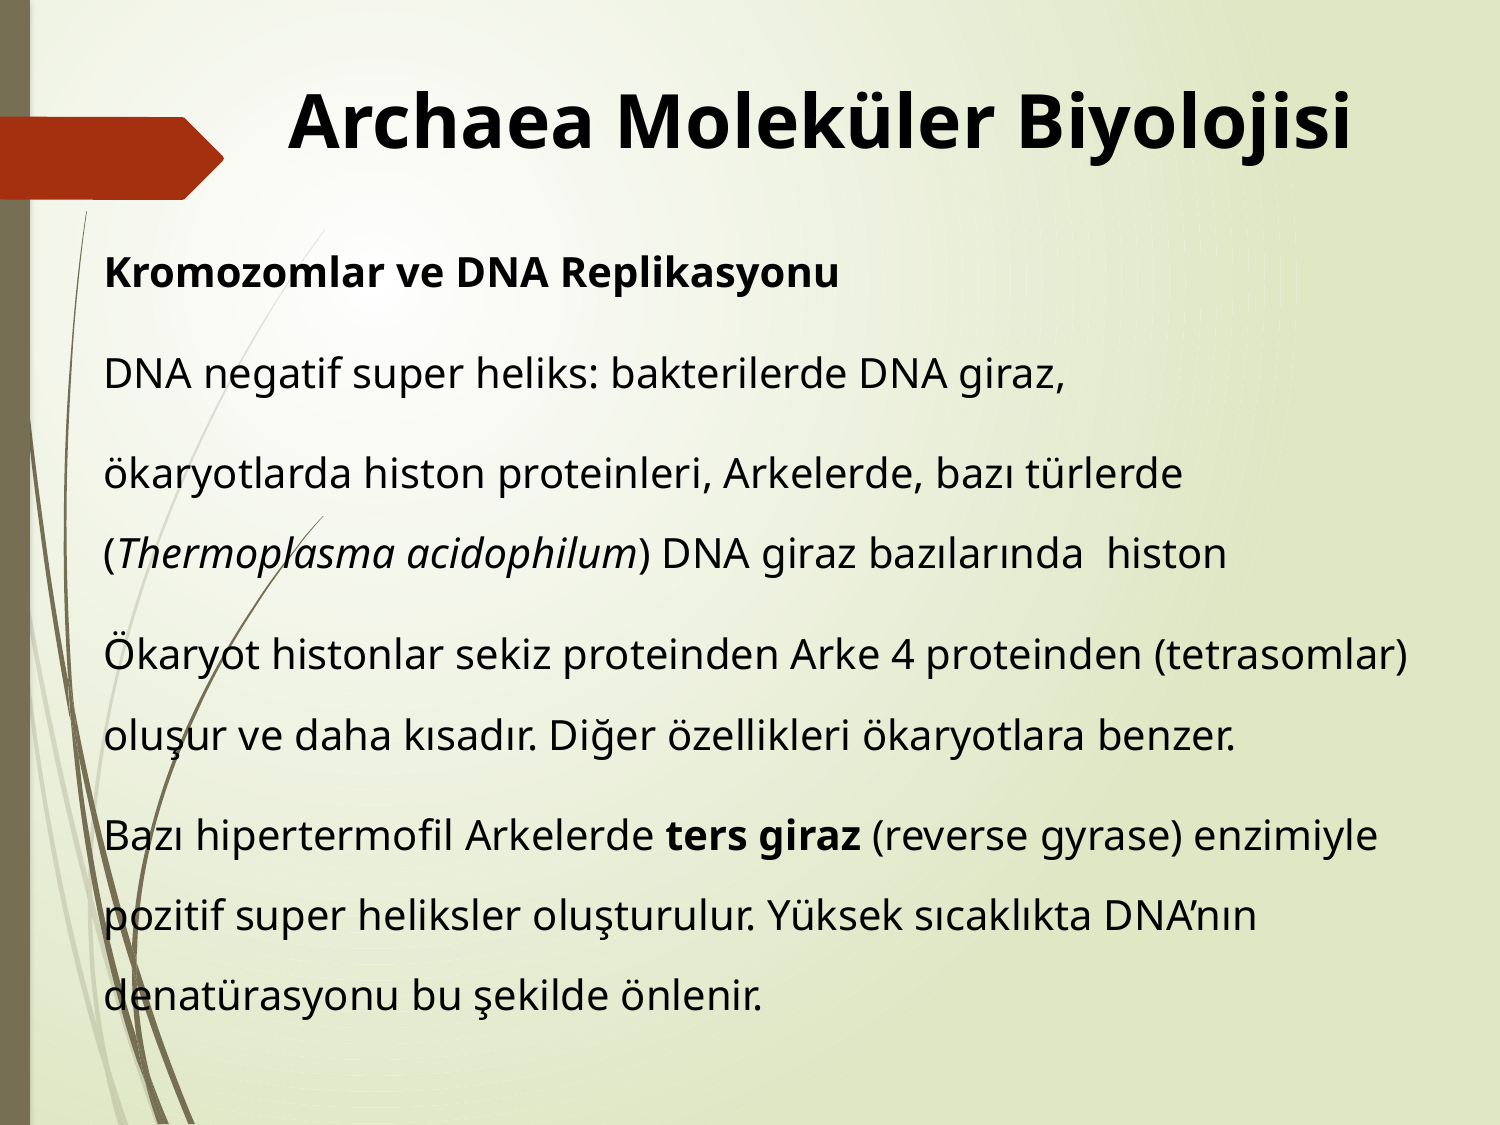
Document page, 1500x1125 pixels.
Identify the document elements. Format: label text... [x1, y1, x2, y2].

title Archaea Moleküler Biyolojisi [218, 66, 1425, 208]
list Kromozomlar ve DNA Replikasyonu DNA negatif super heliks: bakterilerde DNA giraz, ökaryotlarda histon proteinleri, Arkelerde, bazı türlerde (Thermoplasma acidophilum) DNA giraz bazılarında histon Ökaryot histonlar sekiz proteinden Arke 4 proteinden (tetrasomlar) oluşur ve daha kısadır. Diğer özellikleri ökaryotlara benzer. Bazı hipertermofil Arkelerde ters giraz (reverse gyrase) enzimiyle pozitif super heliksler oluşturulur. Yüksek sıcaklıkta DNA’nın denatürasyonu bu şekilde önlenir. [88, 208, 1459, 1083]
